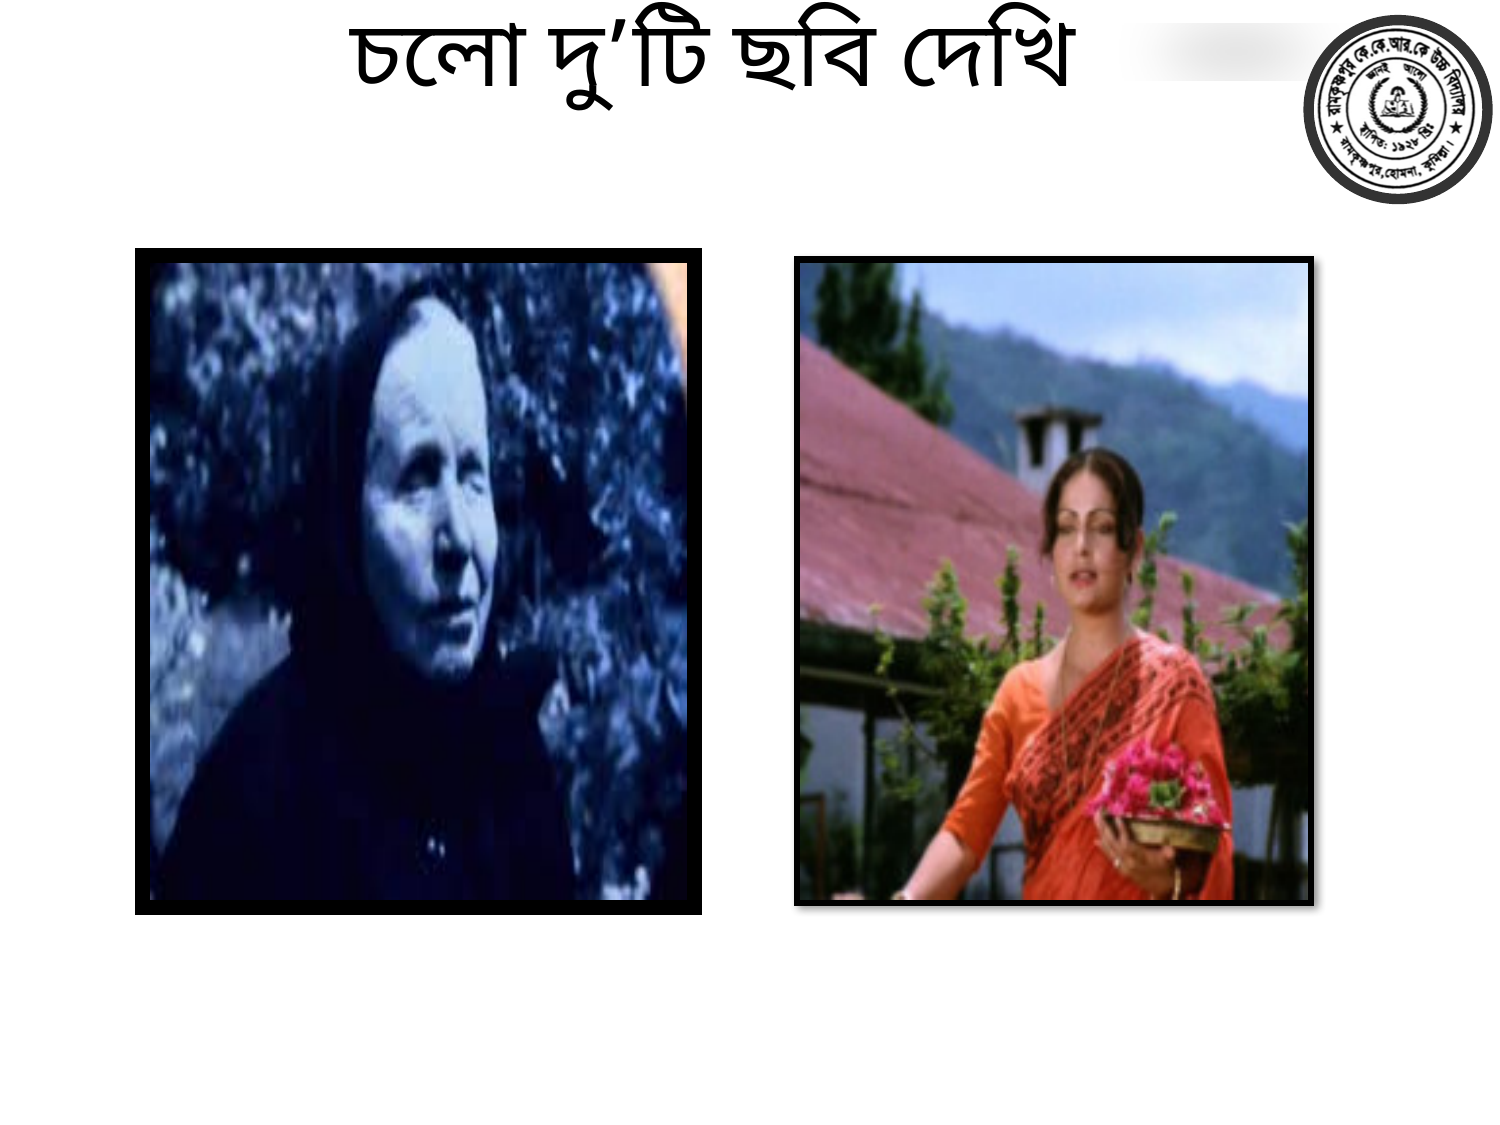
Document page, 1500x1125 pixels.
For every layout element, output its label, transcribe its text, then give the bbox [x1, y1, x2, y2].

picture [799, 262, 1309, 901]
picture [1308, 19, 1488, 200]
text_box চলো দু’টি ছবি দেখি [49, 0, 1400, 175]
picture [149, 262, 688, 901]
